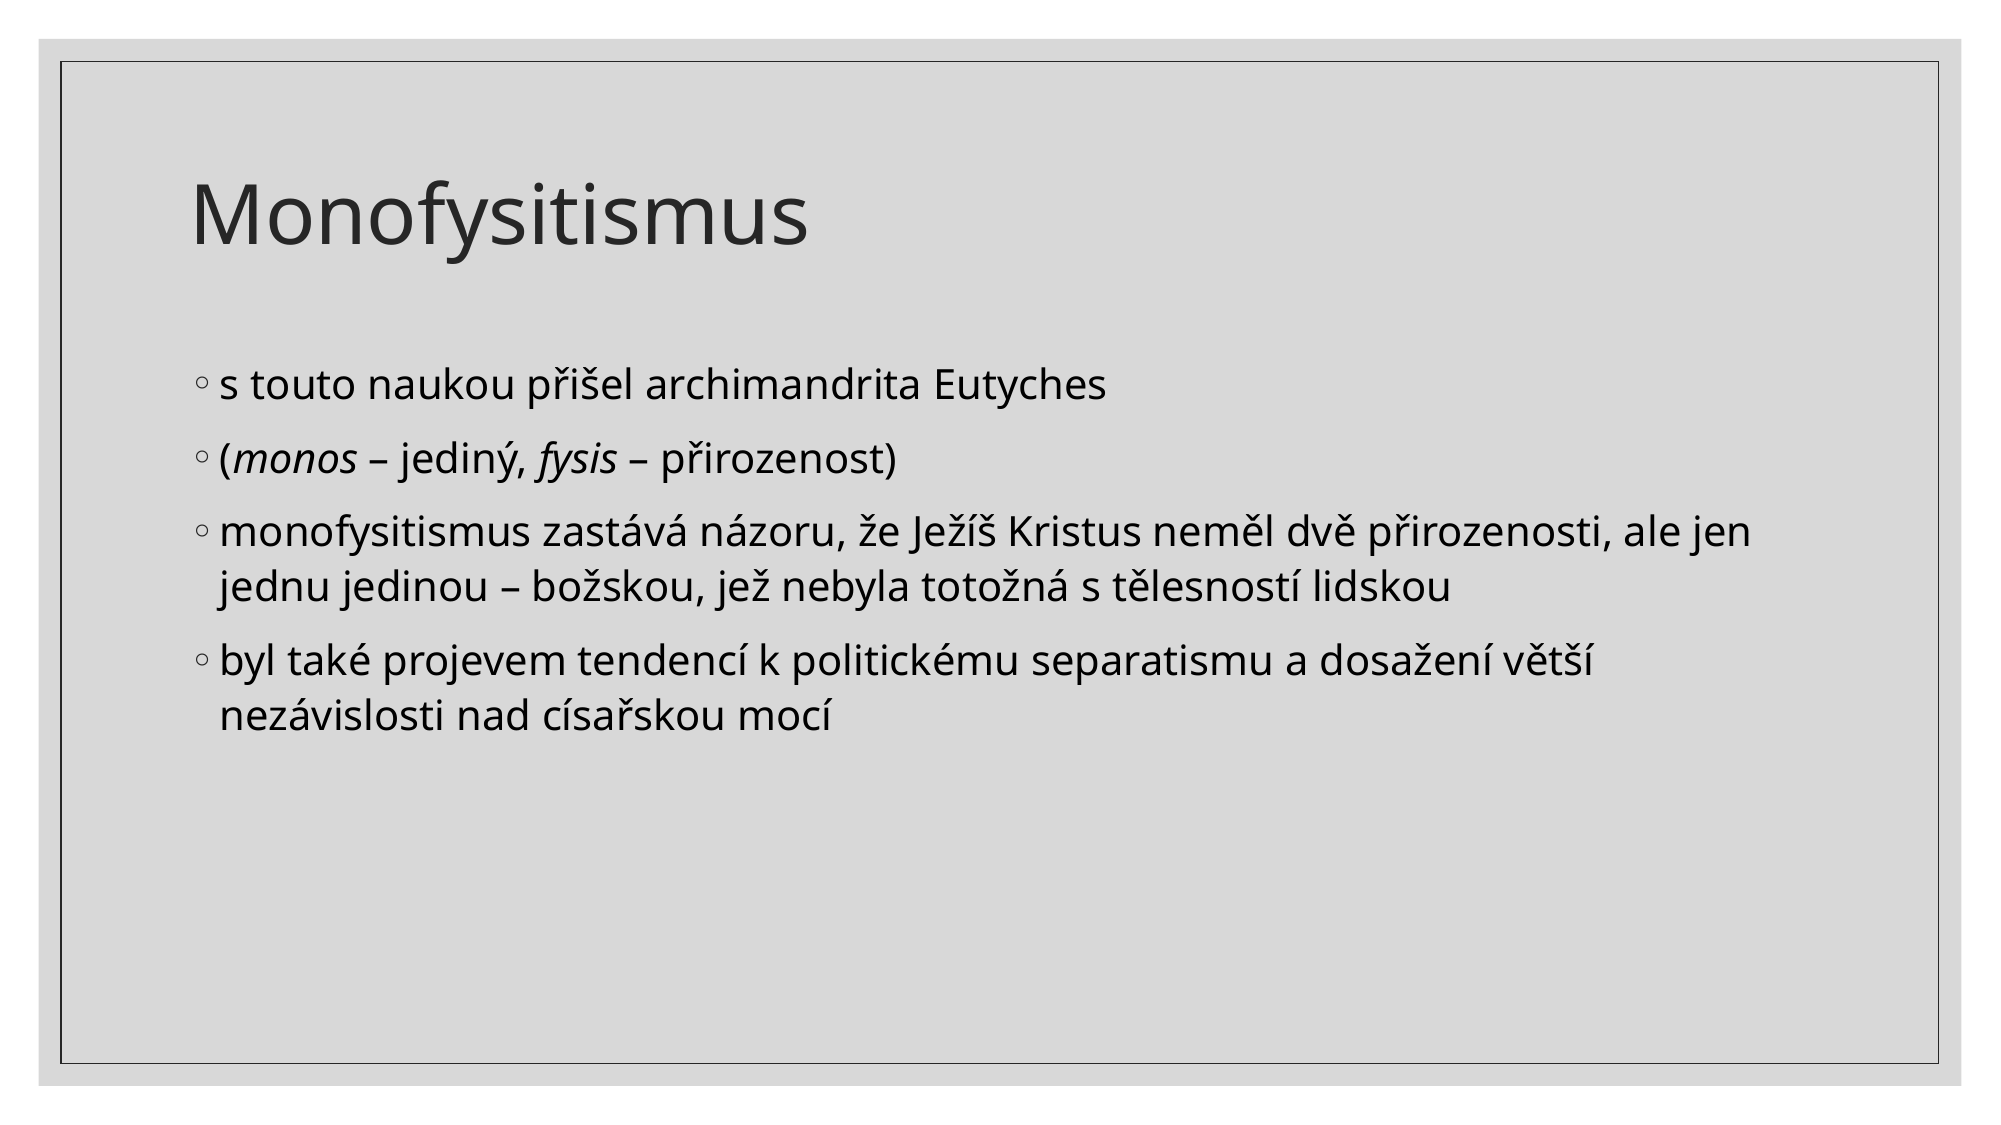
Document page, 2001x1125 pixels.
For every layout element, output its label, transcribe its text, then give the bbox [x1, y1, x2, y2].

list s touto naukou přišel archimandrita Eutyches (monos – jediný, fysis – přirozenost) monofysitismus zastává názoru, že Ježíš Kristus neměl dvě přirozenosti, ale jen jednu jedinou – božskou, jež nebyla totožná s tělesností lidskou byl také projevem tendencí k politickému separatismu a dosažení větší nezávislosti nad císařskou mocí [174, 345, 1825, 977]
title Monofysitismus [174, 105, 1825, 331]
